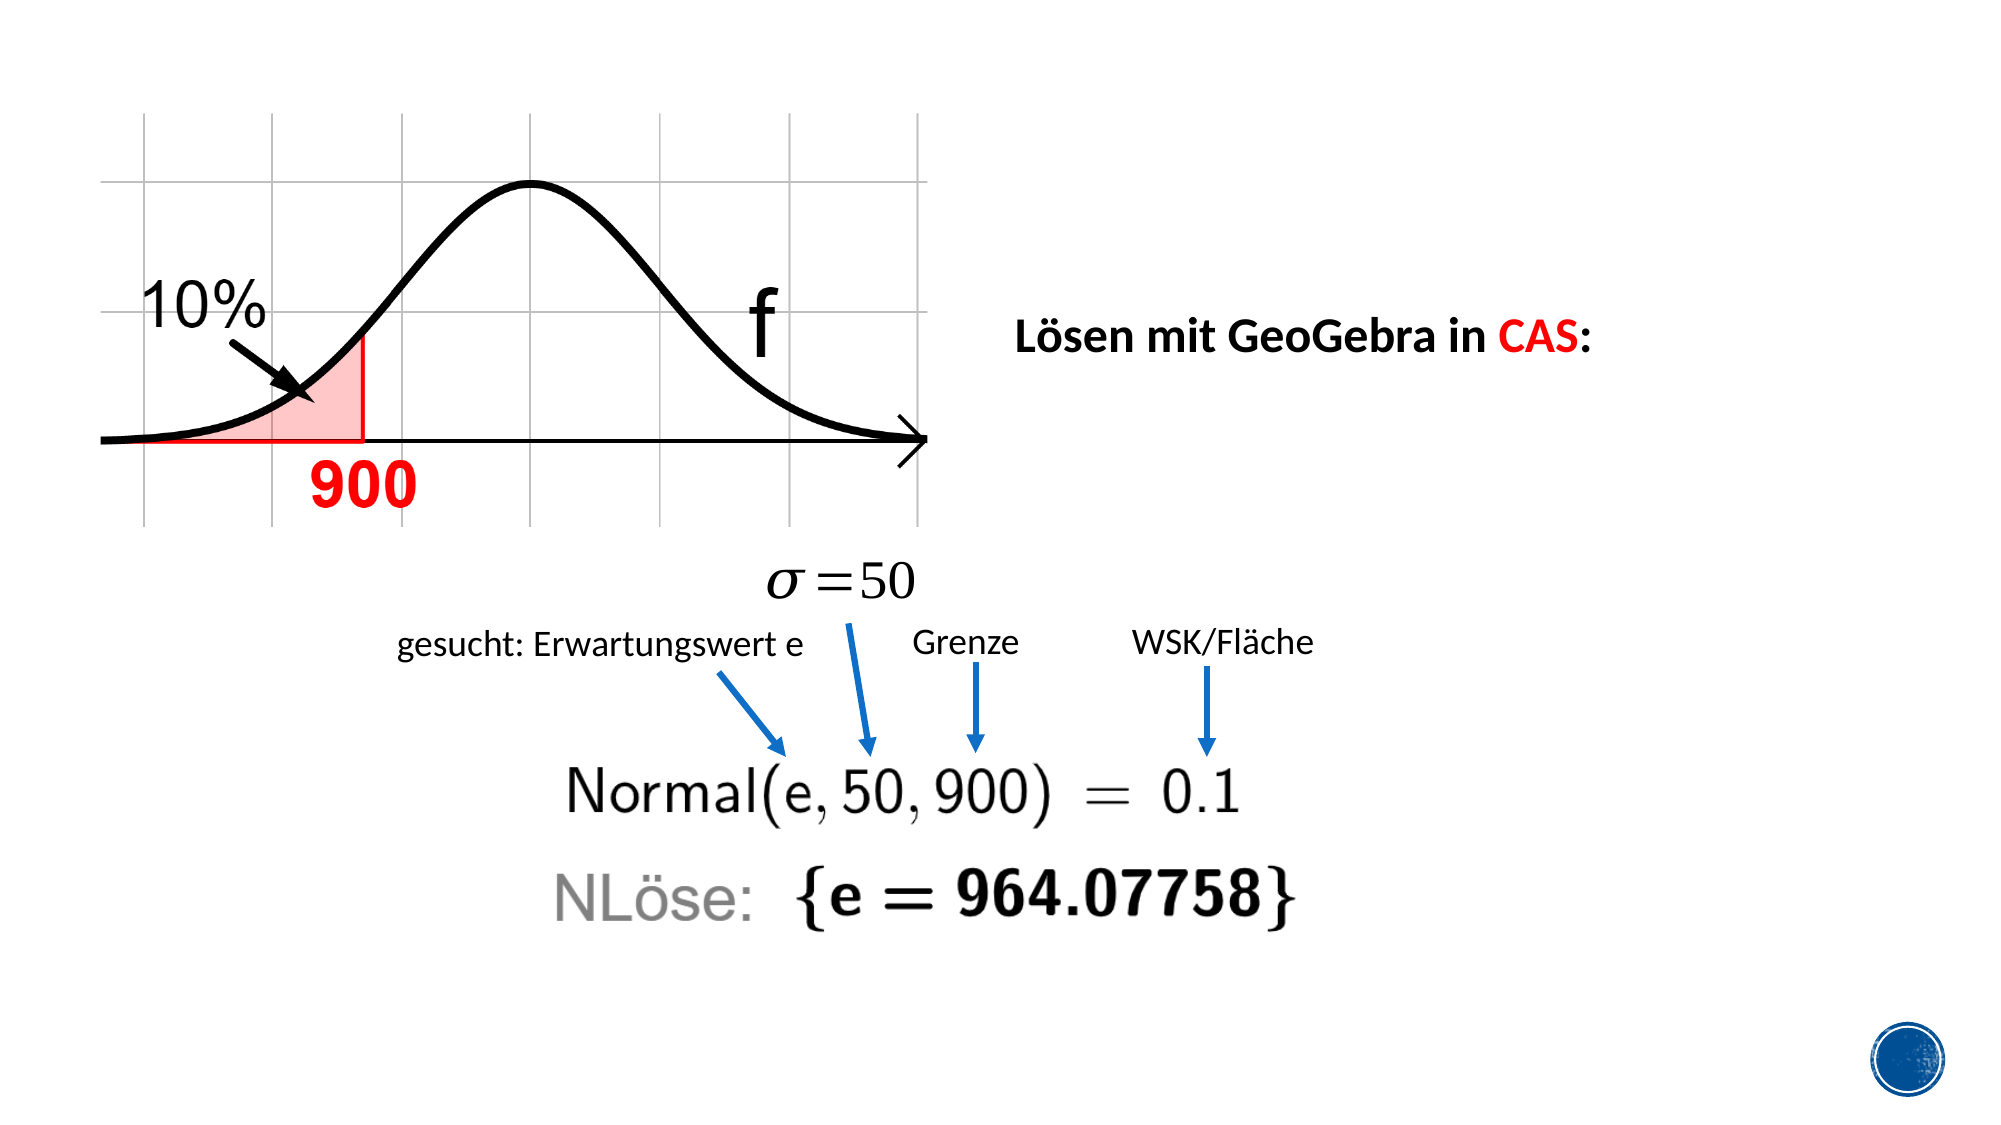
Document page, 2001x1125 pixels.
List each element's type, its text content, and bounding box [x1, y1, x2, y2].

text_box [722, 675, 783, 755]
picture [100, 113, 928, 527]
text_box gesucht: Erwartungswert e [382, 611, 820, 672]
text_box Grenze [897, 609, 1035, 670]
picture [546, 756, 1309, 940]
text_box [851, 626, 868, 755]
text_box WSK/Fläche [1117, 609, 1330, 670]
text_box Lösen mit GeoGebra in CAS: [999, 291, 1659, 370]
